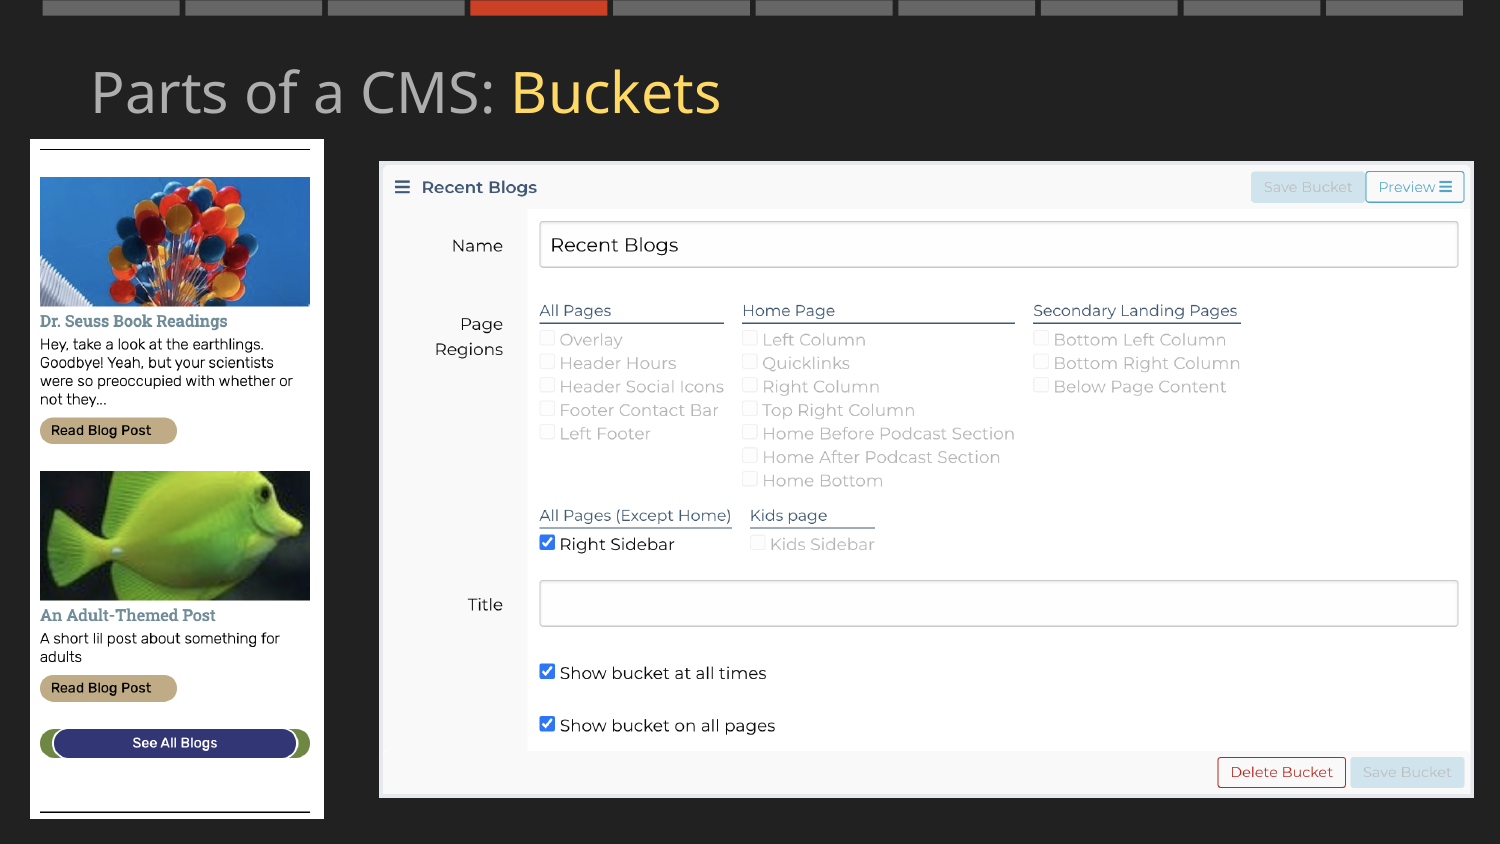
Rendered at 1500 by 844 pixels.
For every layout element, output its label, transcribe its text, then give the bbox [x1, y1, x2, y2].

text_box [1326, 0, 1463, 16]
picture [379, 160, 1474, 798]
title Parts of a CMS: Buckets [75, 40, 1425, 140]
text_box [613, 0, 750, 16]
picture [30, 139, 324, 819]
text_box [185, 0, 323, 16]
text_box [1040, 0, 1178, 16]
text_box [42, 0, 180, 16]
text_box [1183, 0, 1321, 16]
text_box [755, 0, 893, 16]
text_box [327, 0, 465, 16]
text_box [898, 0, 1036, 16]
text_box [470, 0, 608, 16]
